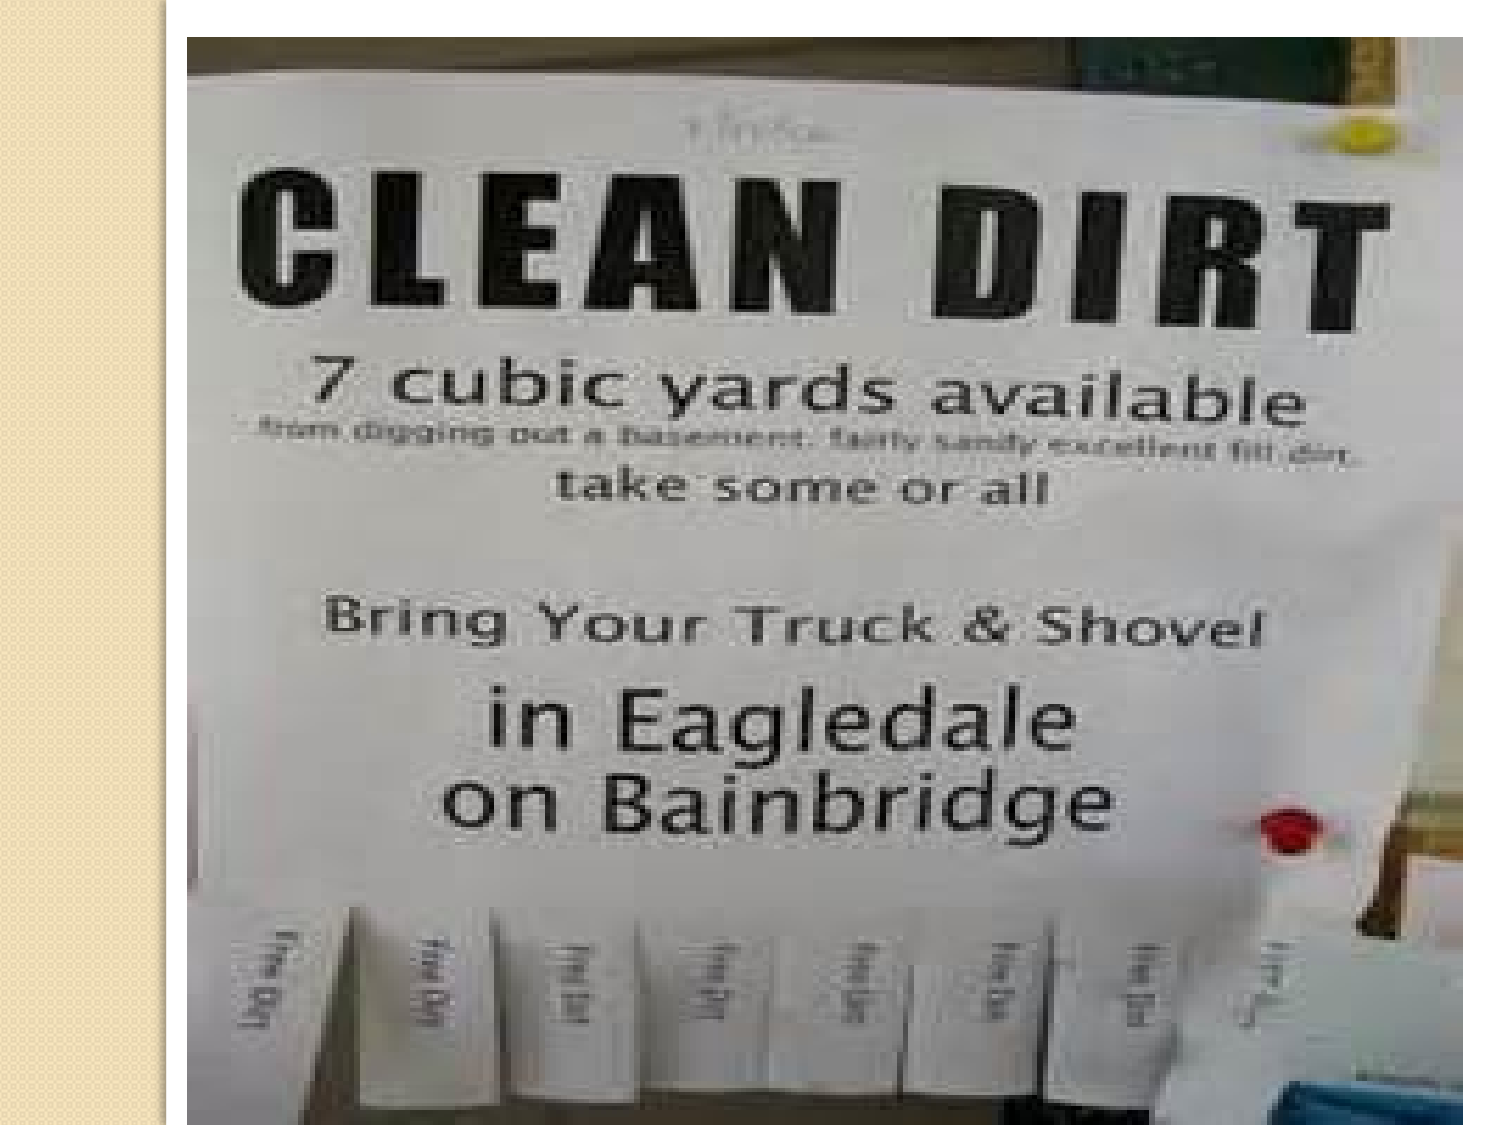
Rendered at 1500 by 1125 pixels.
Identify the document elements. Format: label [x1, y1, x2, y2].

picture [187, 37, 1463, 1125]
